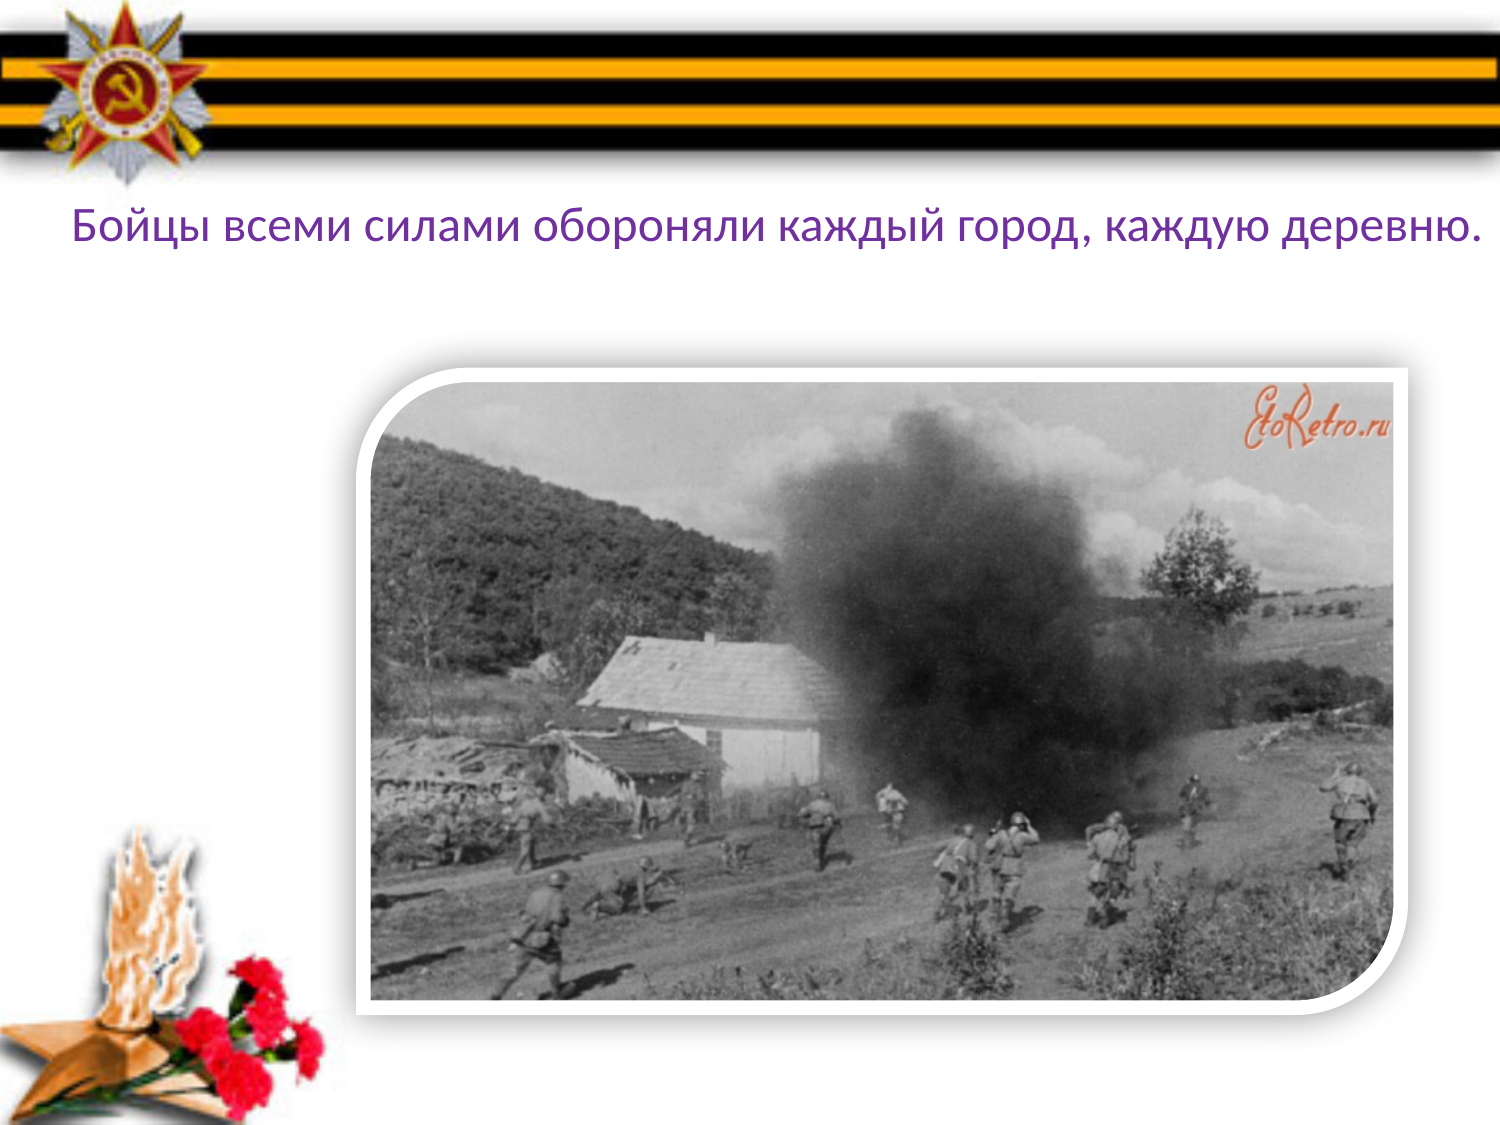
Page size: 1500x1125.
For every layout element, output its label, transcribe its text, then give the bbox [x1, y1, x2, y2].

picture [0, 0, 1500, 184]
list Бойцы всеми силами обороняли каждый город, каждую деревню. [0, 184, 1500, 372]
title [70, 105, 1421, 184]
picture [0, 372, 1500, 1125]
